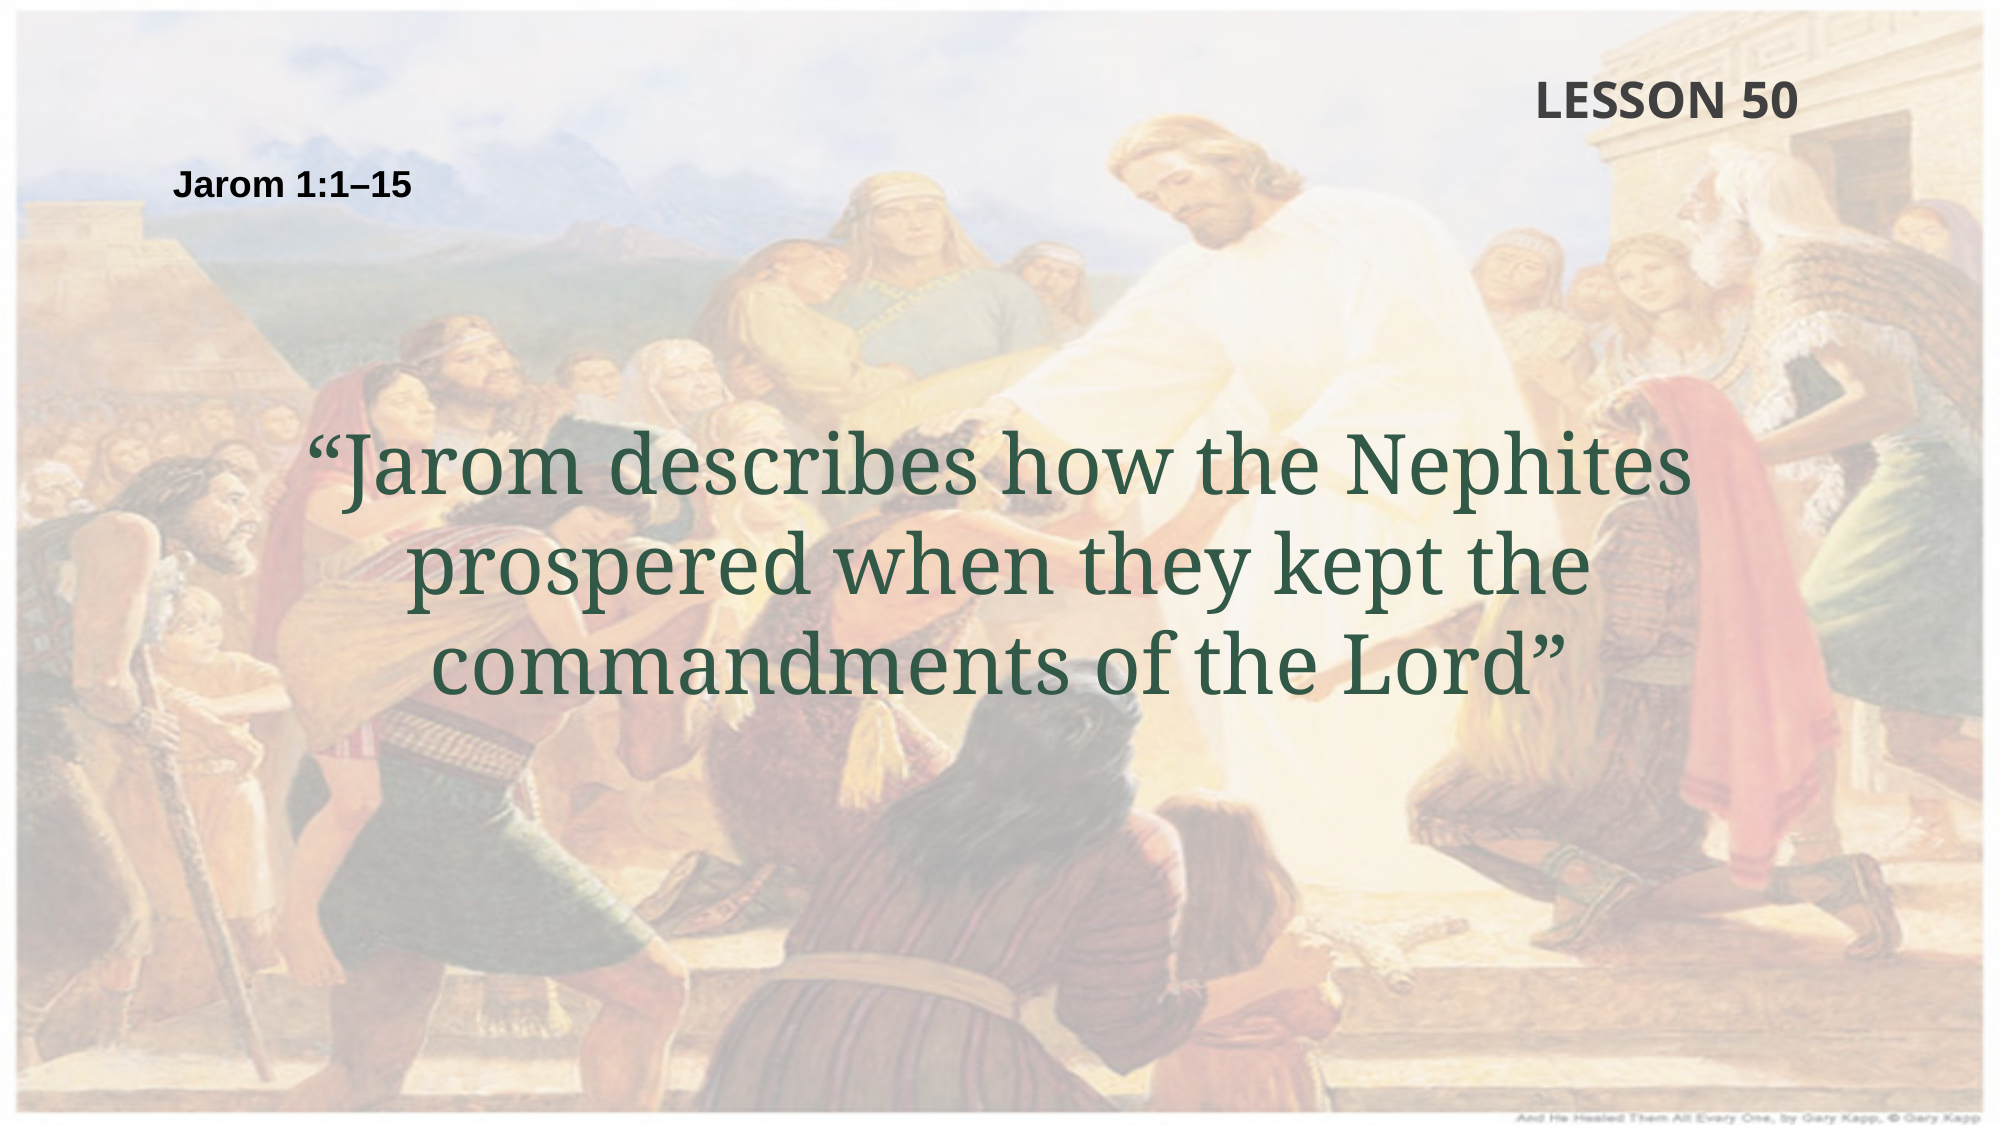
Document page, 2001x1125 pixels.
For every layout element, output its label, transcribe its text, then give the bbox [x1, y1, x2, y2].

text_box “Jarom describes how the Nephites prospered when they kept the commandments of the Lord” [249, 403, 1750, 719]
text_box Jarom 1:1–15 [158, 152, 427, 212]
text_box LESSON 50 [1519, 60, 1829, 183]
